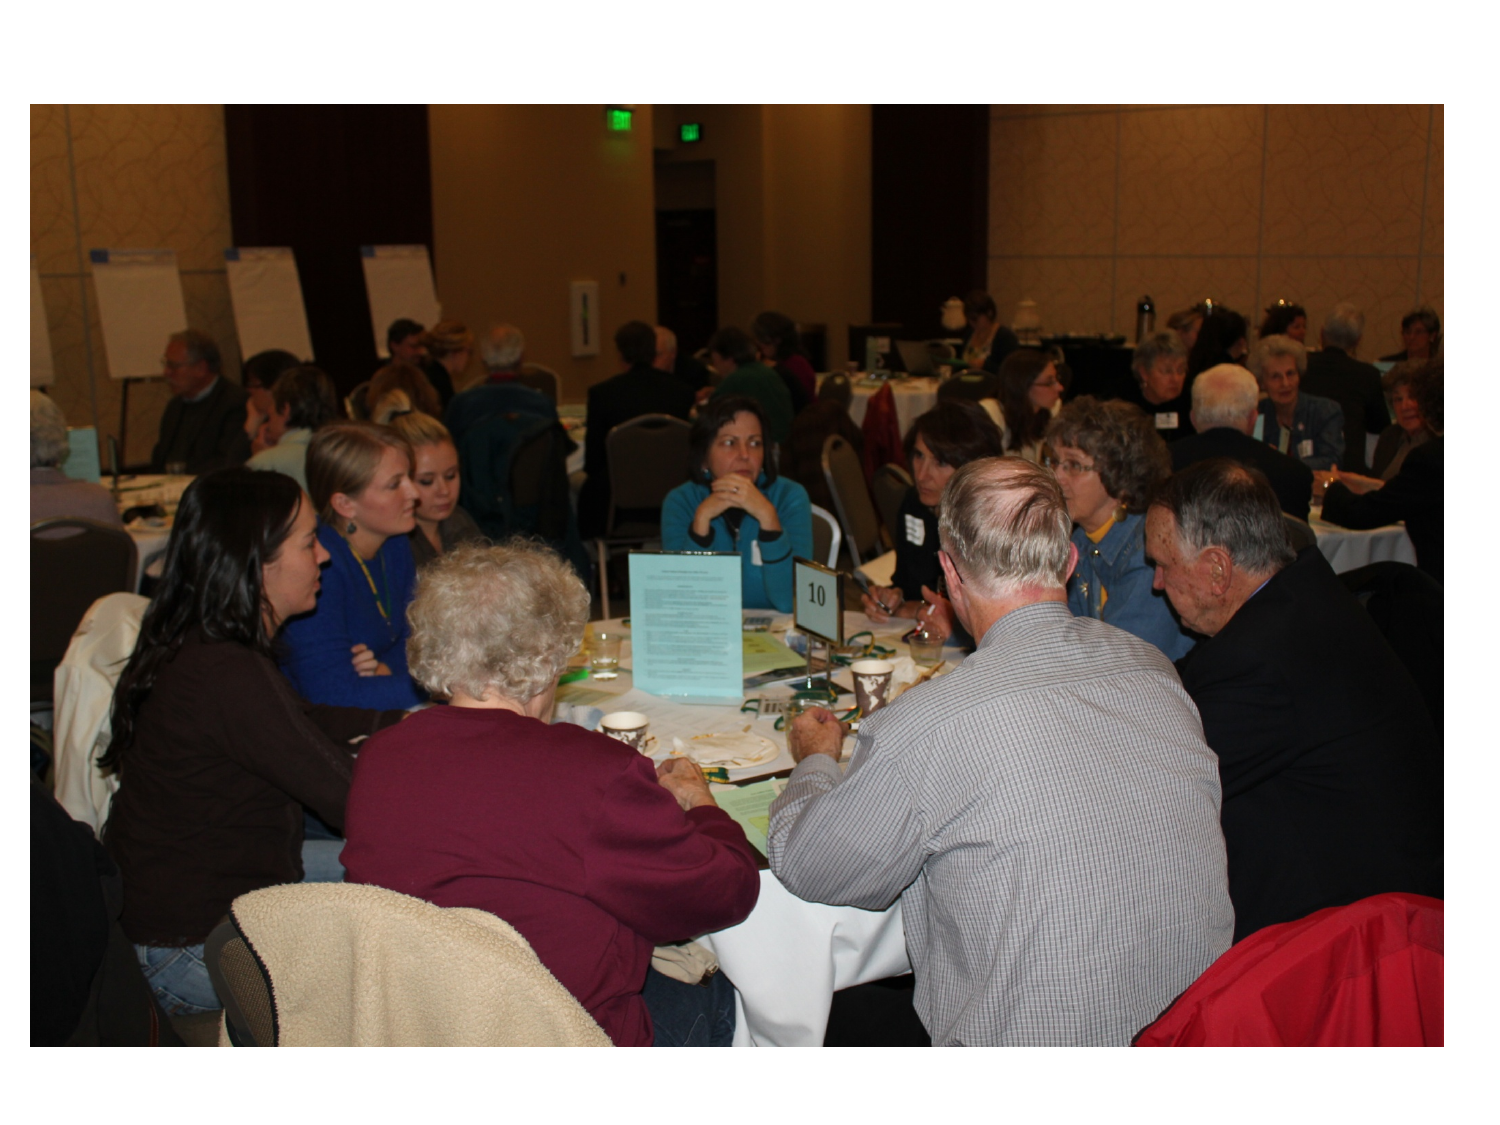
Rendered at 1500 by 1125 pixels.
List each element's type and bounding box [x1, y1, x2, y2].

list [29, 104, 1444, 1047]
